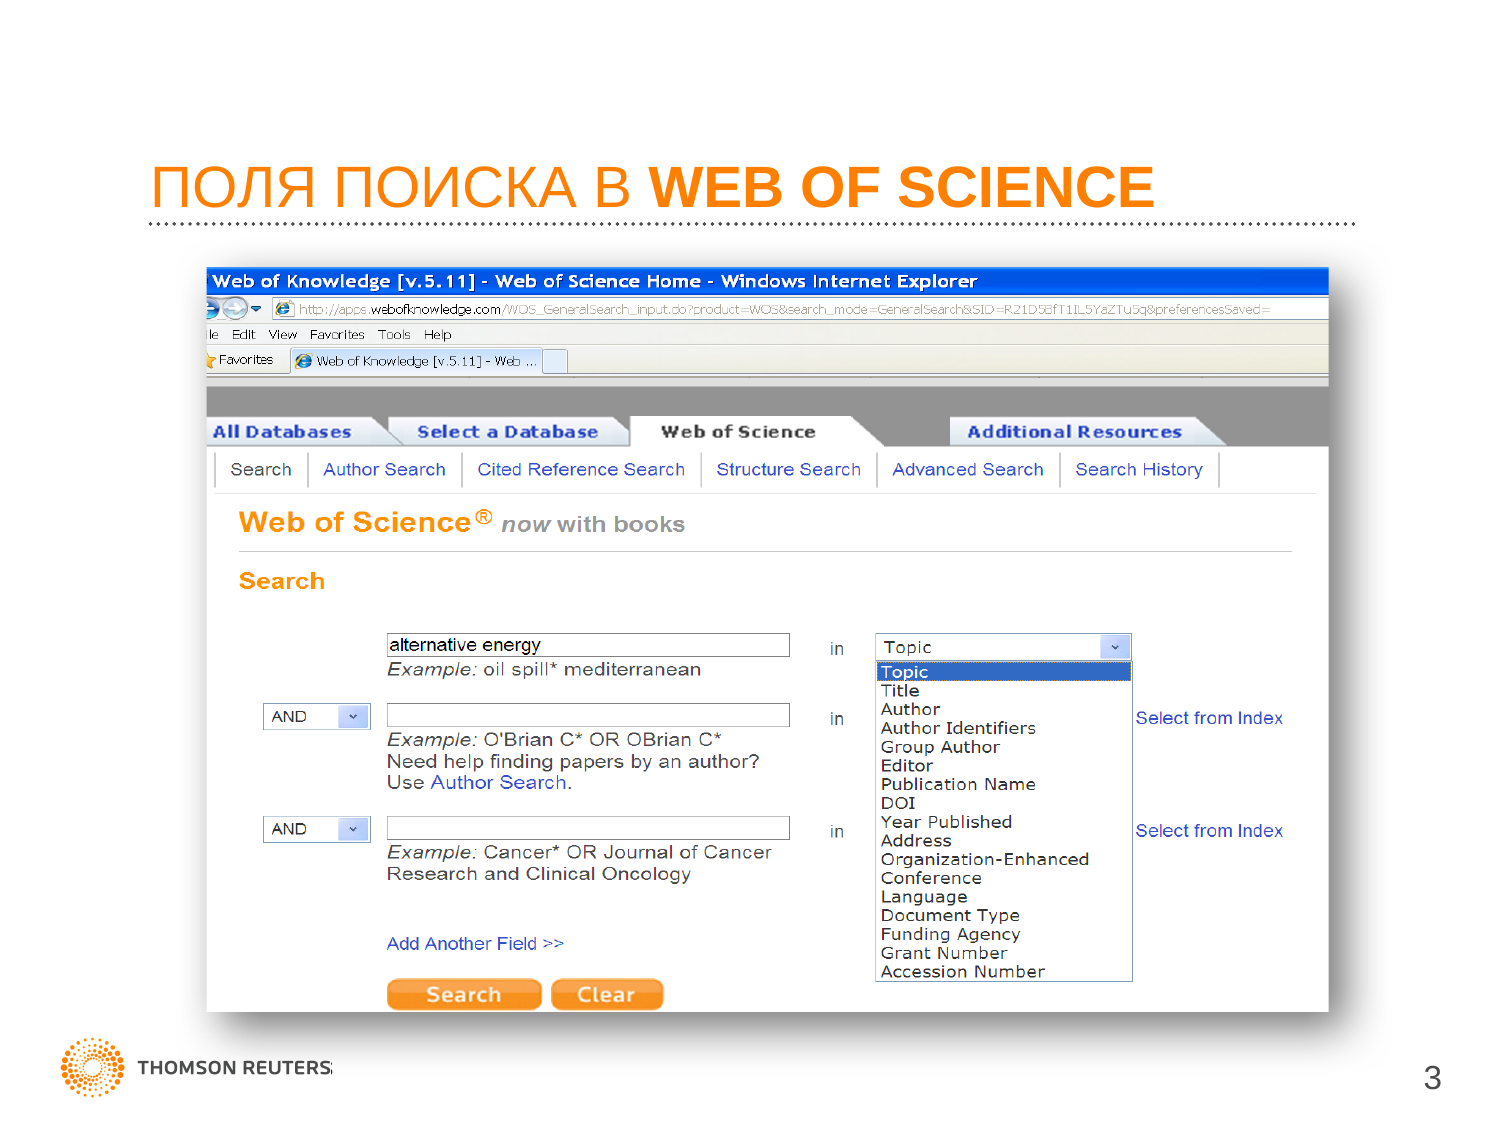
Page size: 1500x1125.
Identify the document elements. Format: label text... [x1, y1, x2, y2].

picture [60, 1037, 333, 1125]
slide_number 3 [1381, 1048, 1458, 1088]
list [206, 266, 1329, 1012]
title ПОЛЯ ПОИСКА В WEB OF SCIENCE [150, 82, 1360, 221]
